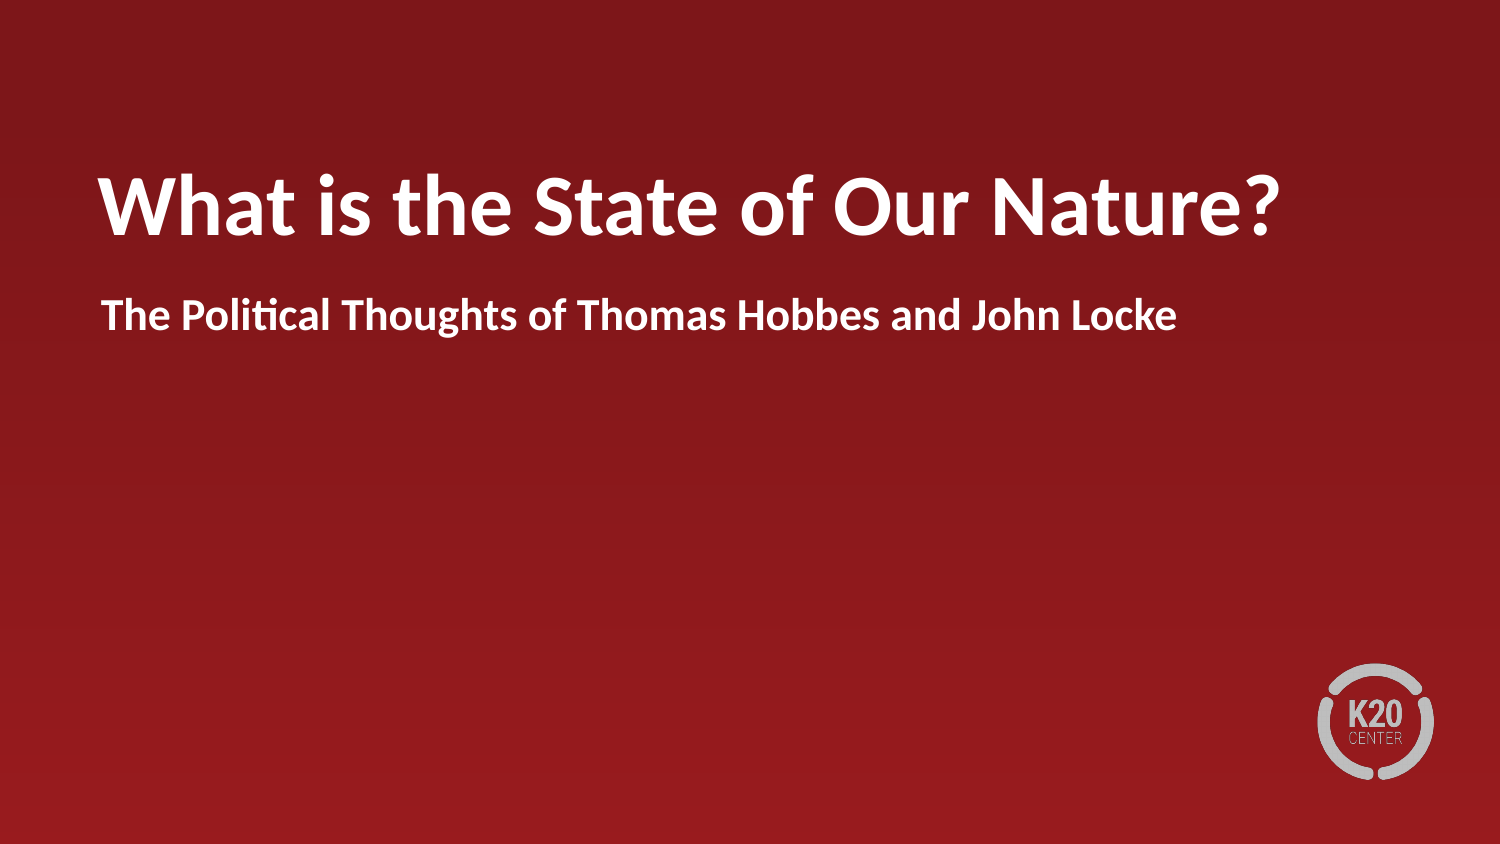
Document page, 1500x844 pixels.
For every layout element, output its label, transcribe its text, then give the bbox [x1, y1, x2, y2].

subtitle The Political Thoughts of Thomas Hobbes and John Locke [100, 277, 1390, 493]
title What is the State of Our Nature? [97, 27, 1294, 253]
picture [1300, 646, 1451, 797]
